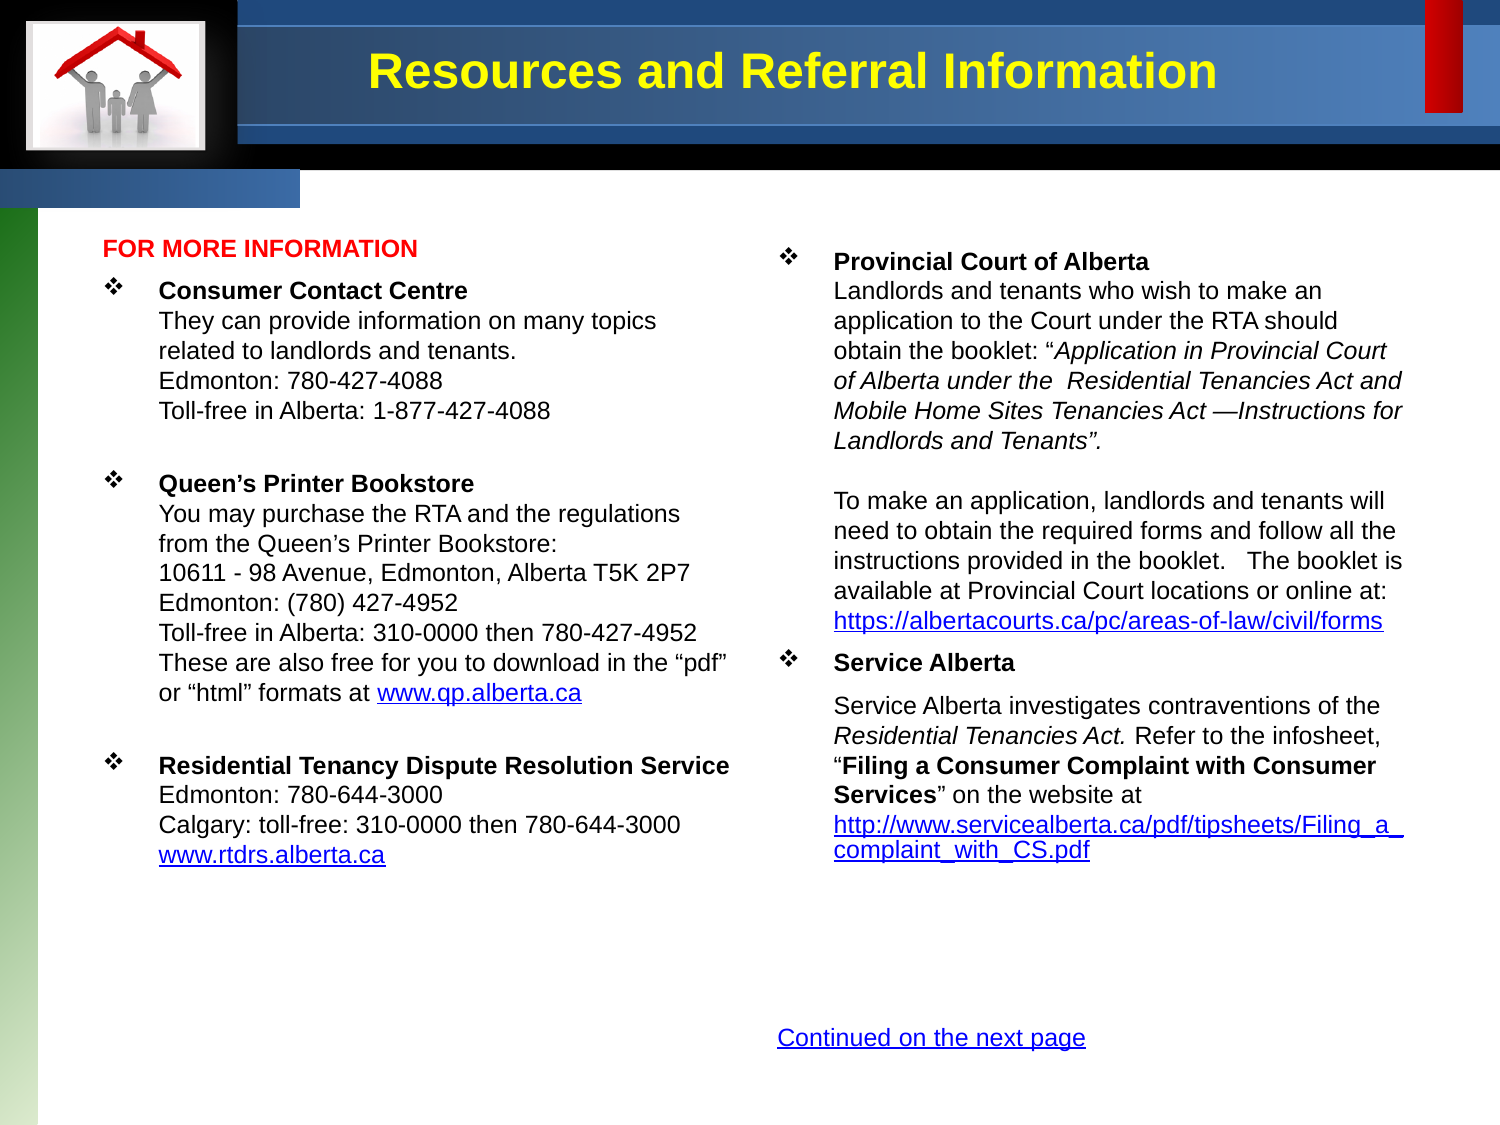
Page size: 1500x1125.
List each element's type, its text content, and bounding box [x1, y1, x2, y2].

list Provincial Court of Alberta Landlords and tenants who wish to make an application to the Court under the RTA should obtain the booklet: “Application in Provincial Court of Alberta under the Residential Tenancies Act and Mobile Home Sites Tenancies Act —Instructions for Landlords and Tenants”. To make an application, landlords and tenants will need to obtain the required forms and follow all the instructions provided in the booklet. The booklet is available at Provincial Court locations or online at: https://albertacourts.ca/pc/areas-of-law/civil/forms Service Alberta Service Alberta investigates contraventions of the Residential Tenancies Act. Refer to the infosheet, “Filing a Consumer Complaint with Consumer Services” on the website at http://www.servicealberta.ca/pdf/tipsheets/Filing_a_complaint_with_CS.pdf [762, 237, 1426, 988]
picture [12, 17, 217, 154]
title Resources and Referral Information [237, 24, 1363, 113]
list FOR MORE INFORMATION Consumer Contact Centre They can provide information on many topics related to landlords and tenants. Edmonton: 780-427-4088 Toll-free in Alberta: 1-877-427-4088 Queen’s Printer Bookstore You may purchase the RTA and the regulations from the Queen’s Printer Bookstore: 10611 - 98 Avenue, Edmonton, Alberta T5K 2P7 Edmonton: (780) 427-4952 Toll-free in Alberta: 310-0000 then 780-427-4952 These are also free for you to download in the “pdf” or “html” formats at www.qp.alberta.ca Residential Tenancy Dispute Resolution Service Edmonton: 780-644-3000 Calgary: toll-free: 310-0000 then 780-644-3000 www.rtdrs.alberta.ca [87, 224, 751, 1001]
text_box Continued on the next page [762, 1013, 1238, 1059]
